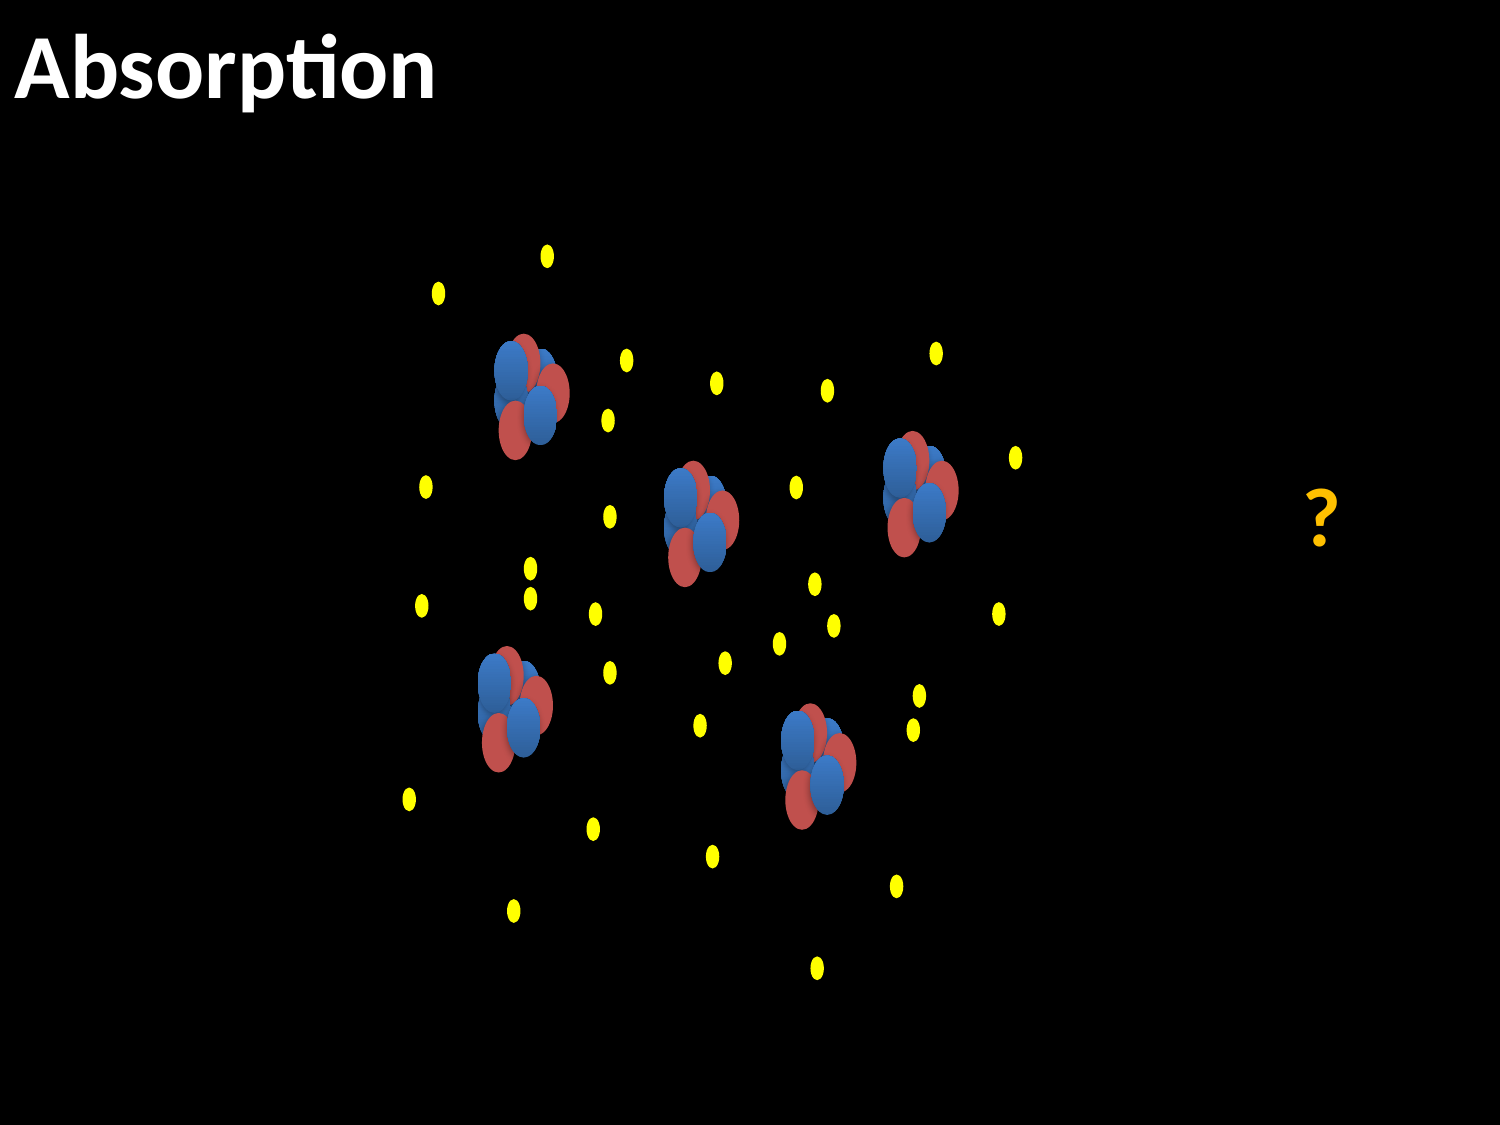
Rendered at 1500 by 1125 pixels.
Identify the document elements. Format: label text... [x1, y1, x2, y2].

text_box [693, 713, 700, 738]
text_box Absorption [0, 0, 855, 125]
text_box [789, 475, 802, 500]
text_box [710, 371, 724, 396]
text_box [705, 613, 921, 981]
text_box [807, 341, 1023, 709]
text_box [663, 460, 740, 588]
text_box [402, 556, 617, 924]
text_box ? [1287, 456, 1394, 571]
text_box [418, 244, 634, 611]
